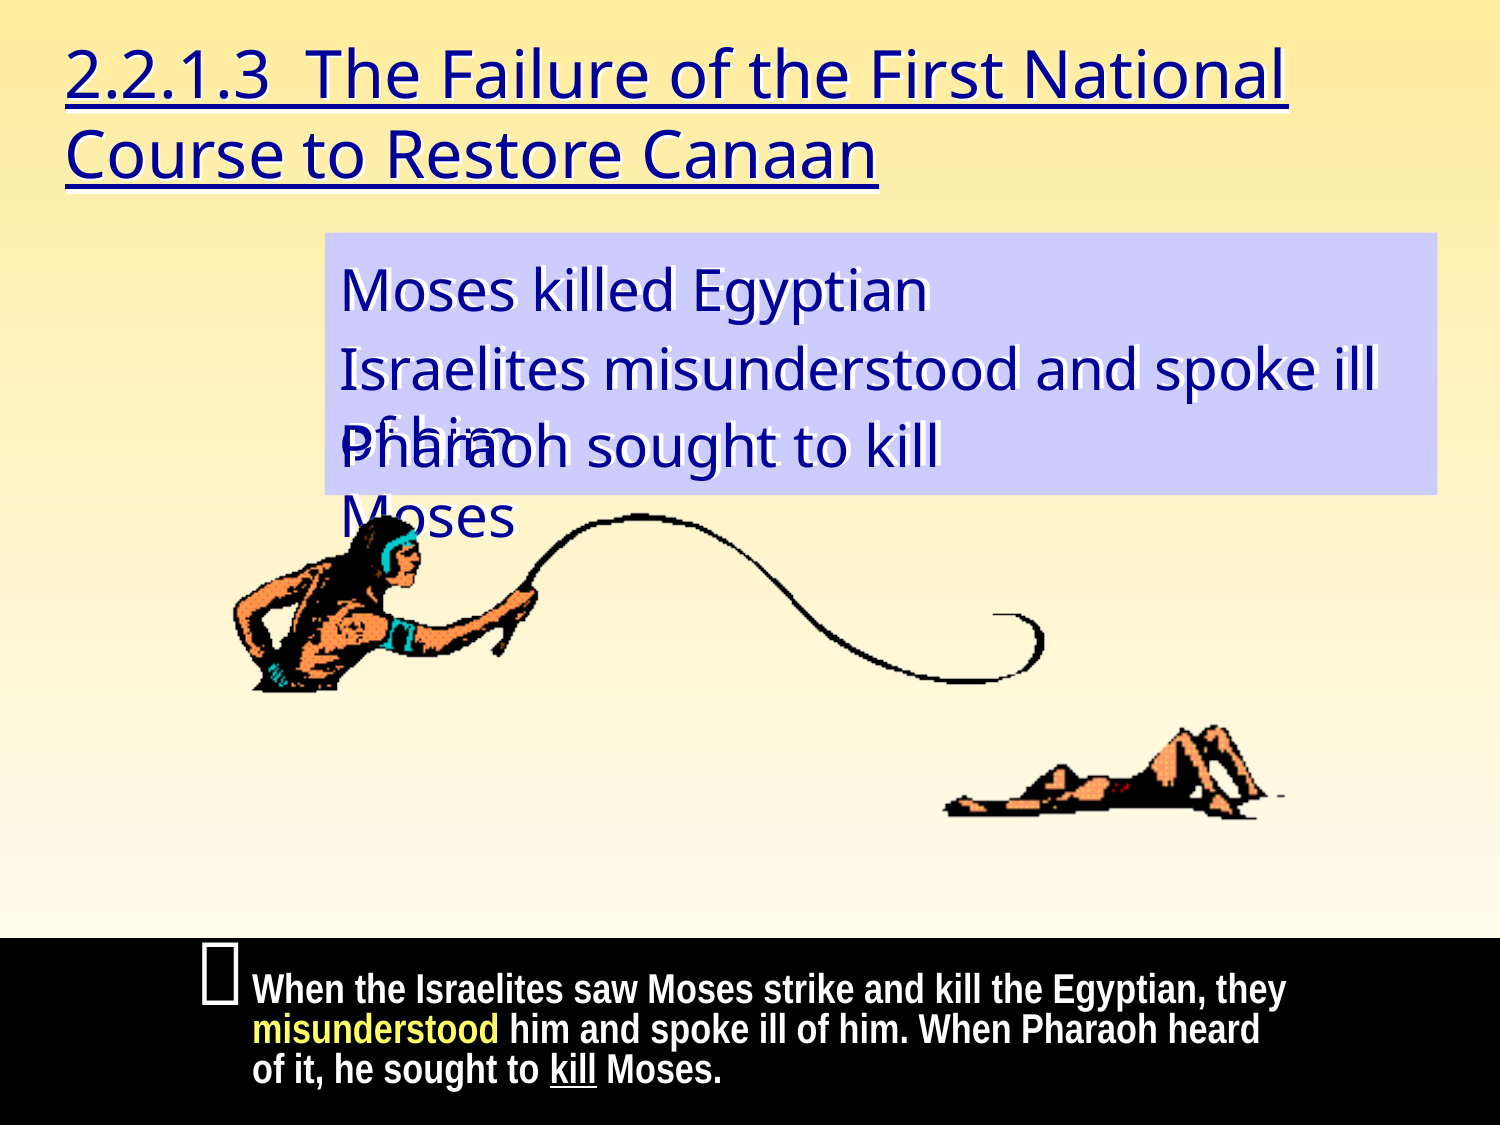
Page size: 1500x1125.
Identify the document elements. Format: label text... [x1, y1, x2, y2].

text_box 2.2.1.3 The Failure of the First National Course to Restore Canaan [49, 24, 1413, 200]
text_box Moses killed Egyptian [324, 245, 988, 324]
text_box Pharaoh sought to kill Moses [324, 401, 1113, 503]
text_box [0, 938, 1500, 1125]
text_box Israelites misunderstood and spoke ill of him [324, 324, 1438, 480]
text_box [324, 232, 1438, 322]
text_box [199, 505, 1301, 849]
text_box [1117, 480, 1438, 496]
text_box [179, 951, 1309, 1101]
